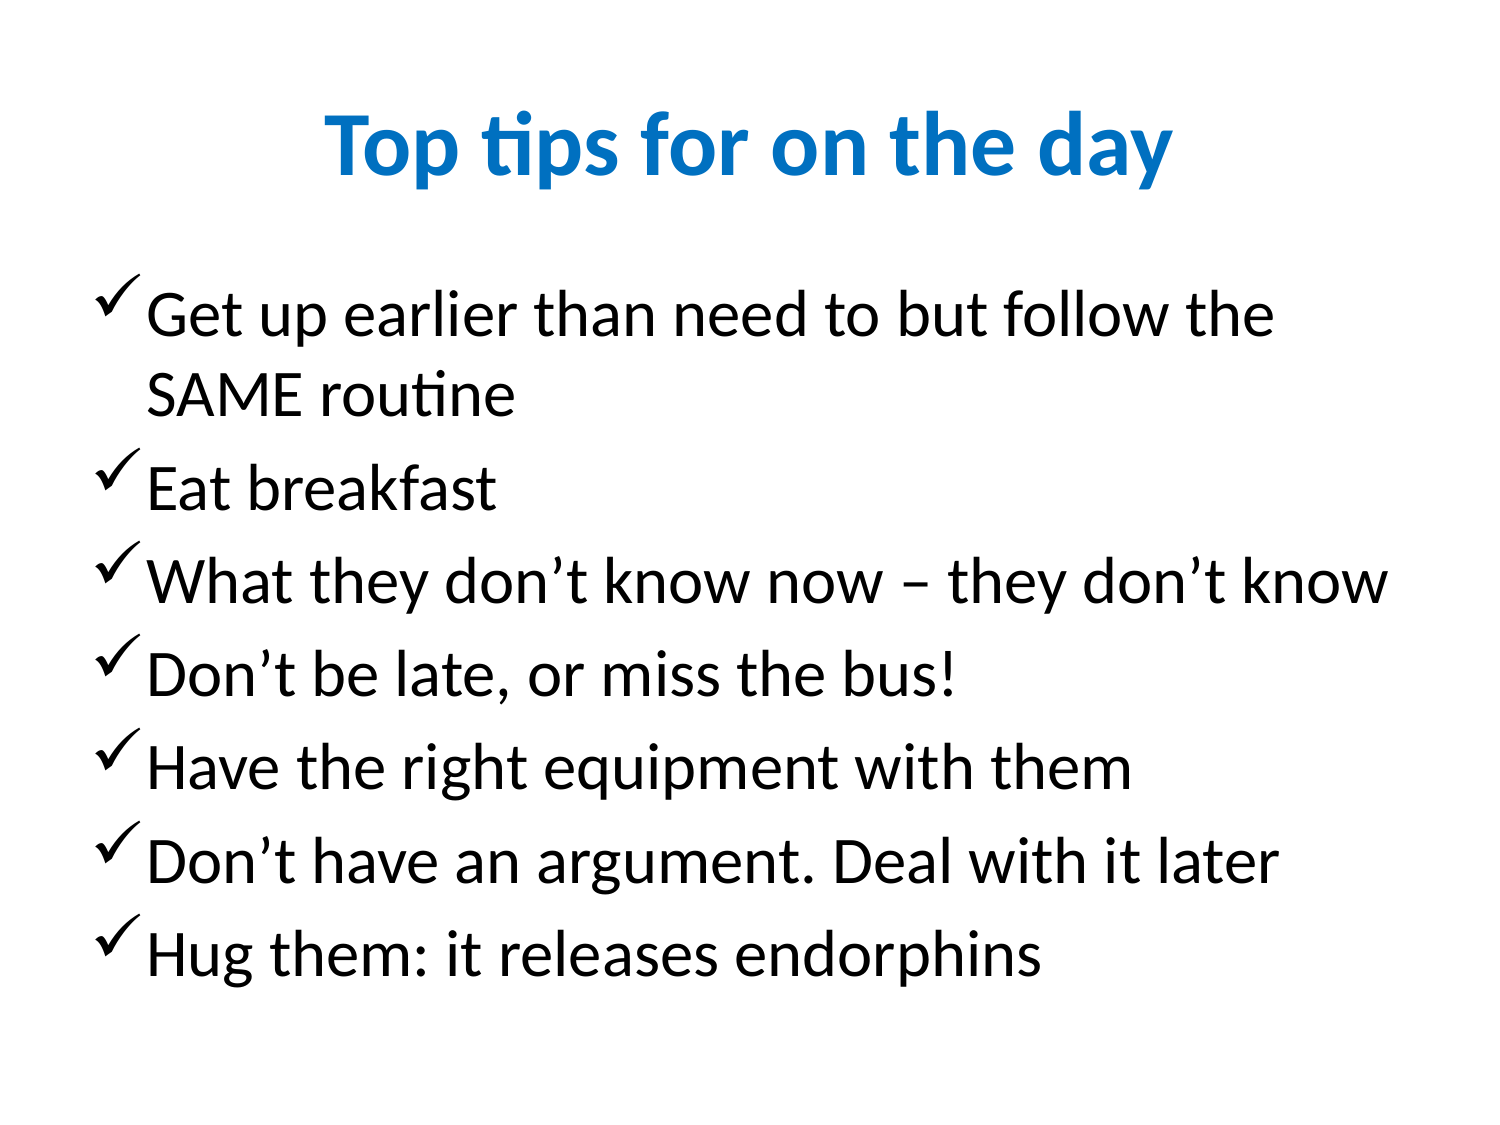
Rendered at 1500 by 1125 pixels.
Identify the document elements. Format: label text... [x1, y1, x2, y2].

list Get up earlier than need to but follow the SAME routine Eat breakfast What they don’t know now – they don’t know Don’t be late, or miss the bus! Have the right equipment with them Don’t have an argument. Deal with it later Hug them: it releases endorphins [74, 262, 1426, 1006]
title Top tips for on the day [74, 44, 1426, 233]
